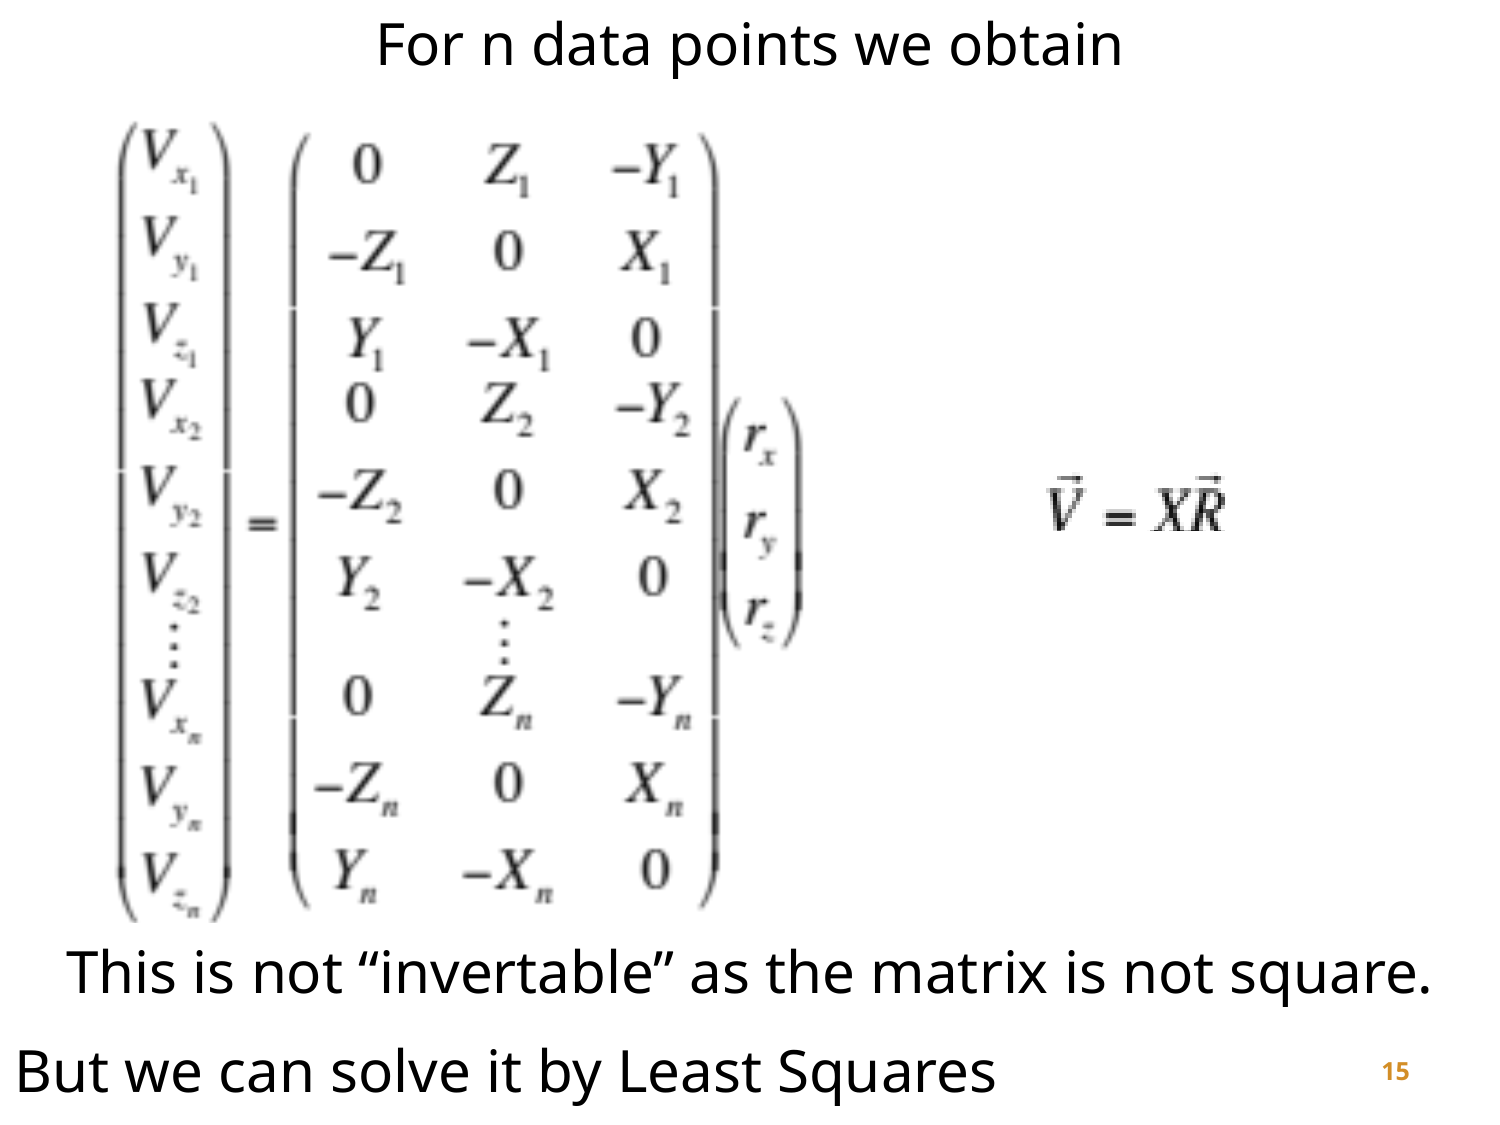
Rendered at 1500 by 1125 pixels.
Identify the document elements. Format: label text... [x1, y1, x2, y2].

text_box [1039, 468, 1226, 532]
text_box This is not “invertable” as the matrix is not square. But we can solve it by Least Squares [0, 927, 1500, 1112]
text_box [113, 116, 804, 923]
text_box For n data points we obtain [0, 0, 1500, 85]
